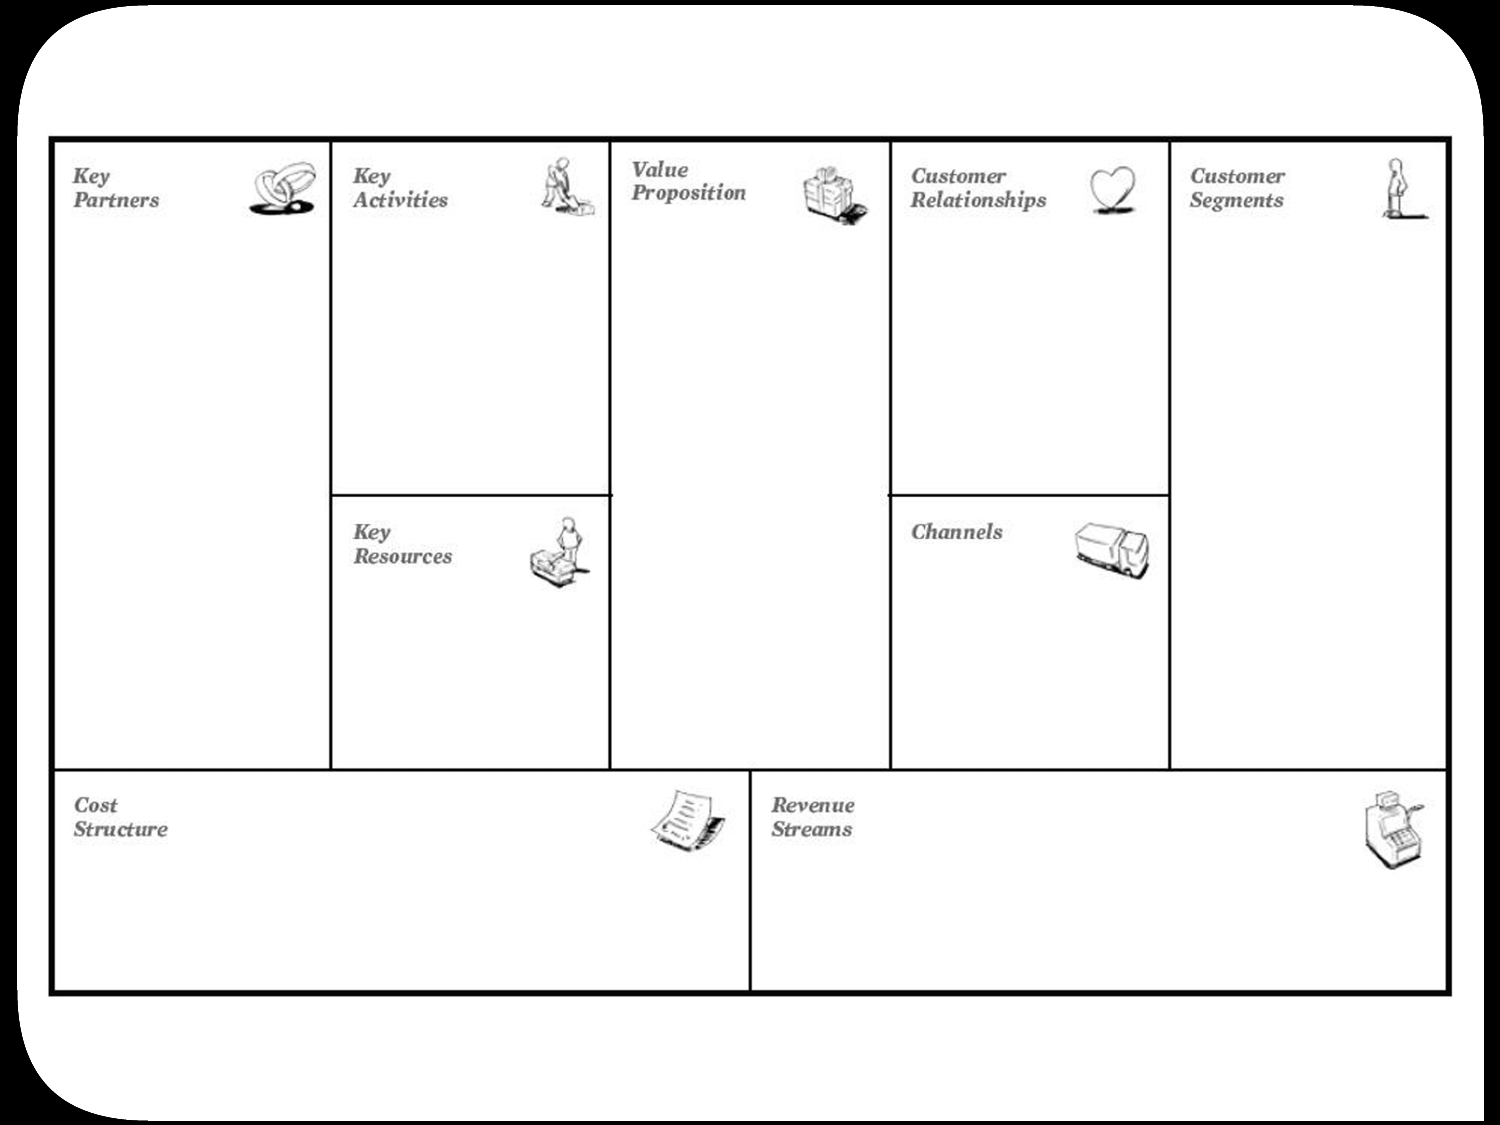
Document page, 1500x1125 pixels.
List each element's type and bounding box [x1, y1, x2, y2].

list [46, 132, 1454, 1000]
picture [0, 0, 1500, 1125]
